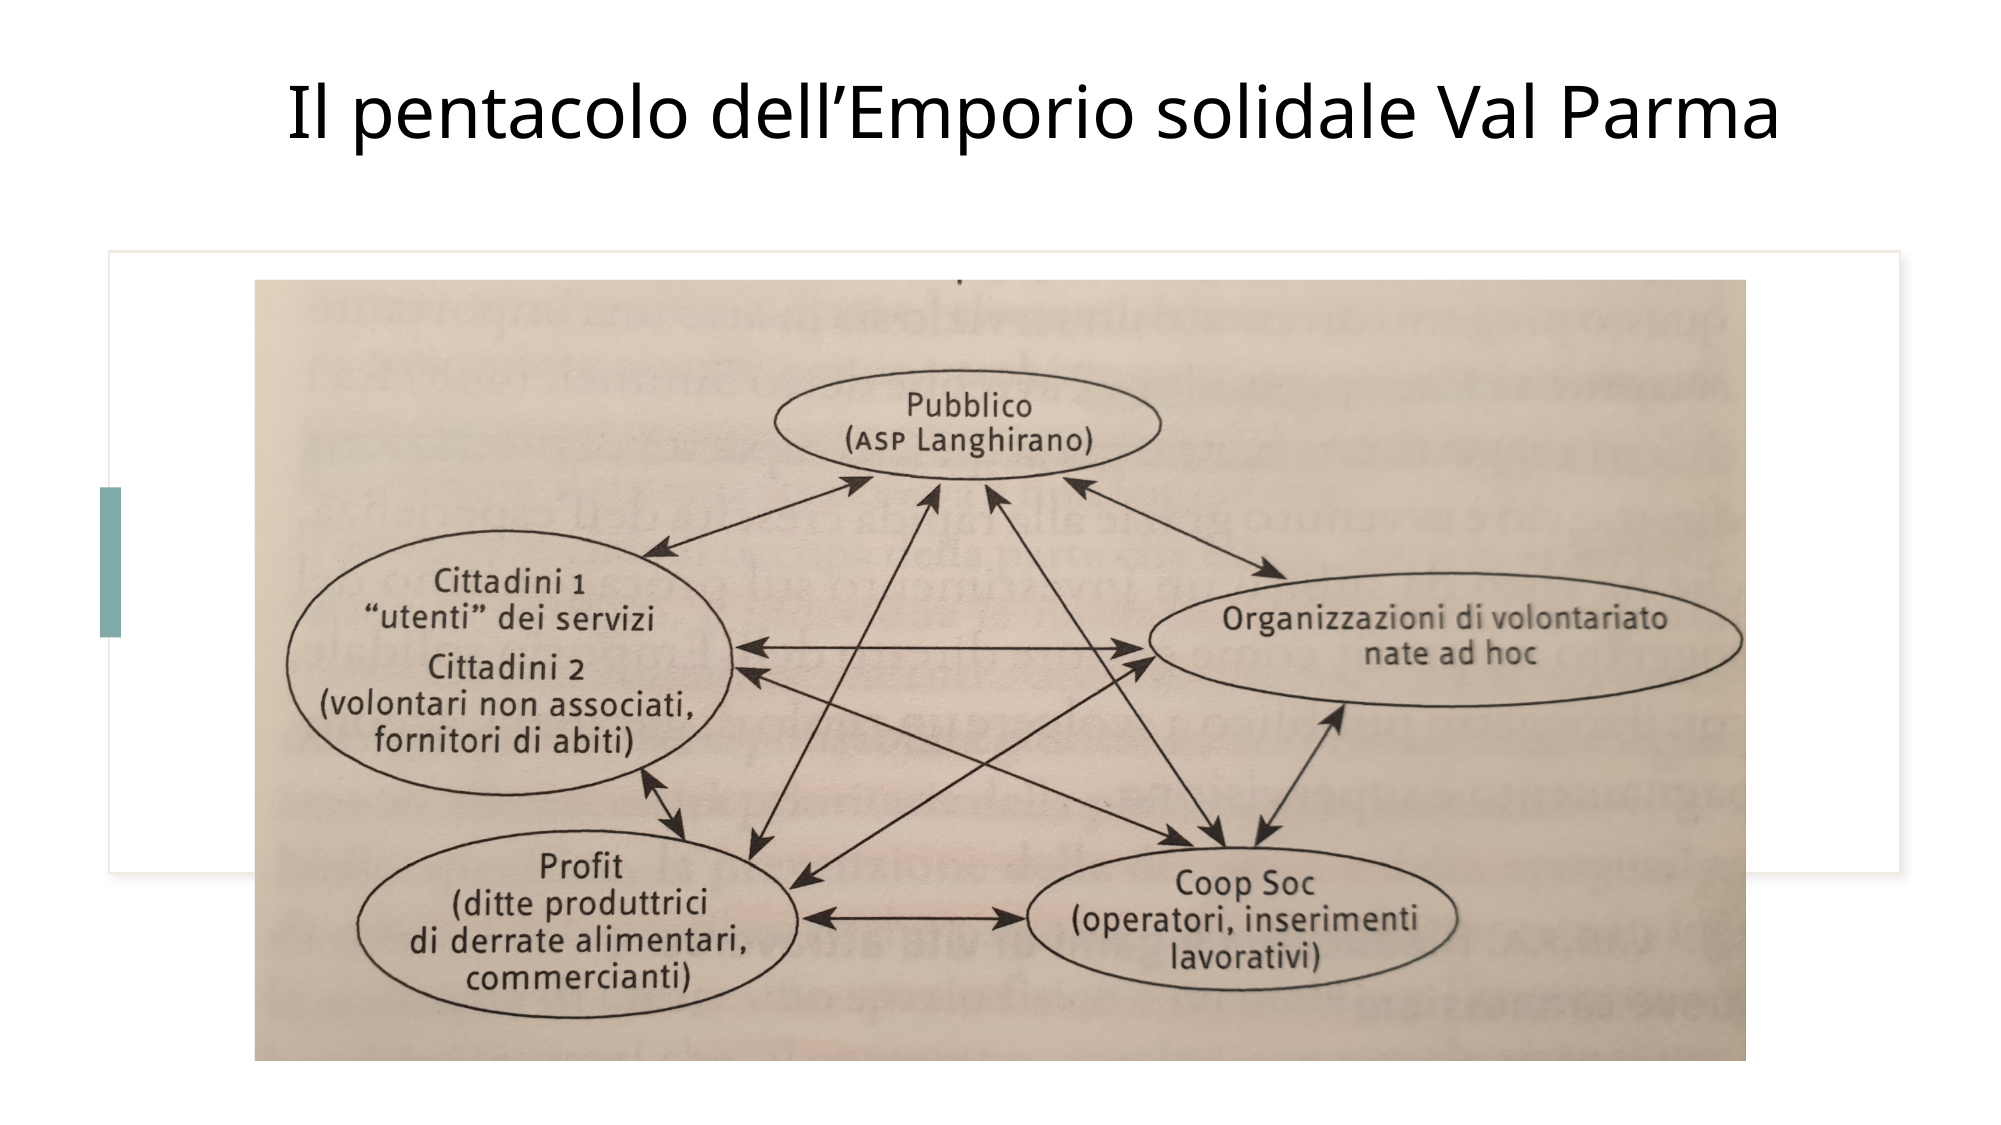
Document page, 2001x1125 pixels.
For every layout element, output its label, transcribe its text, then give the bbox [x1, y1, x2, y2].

title Il pentacolo dell’Emporio solidale Val Parma [267, 45, 604, 213]
picture [256, 0, 1746, 1125]
title Il pentacolo dell’Emporio solidale Val Parma [1394, 45, 1890, 213]
